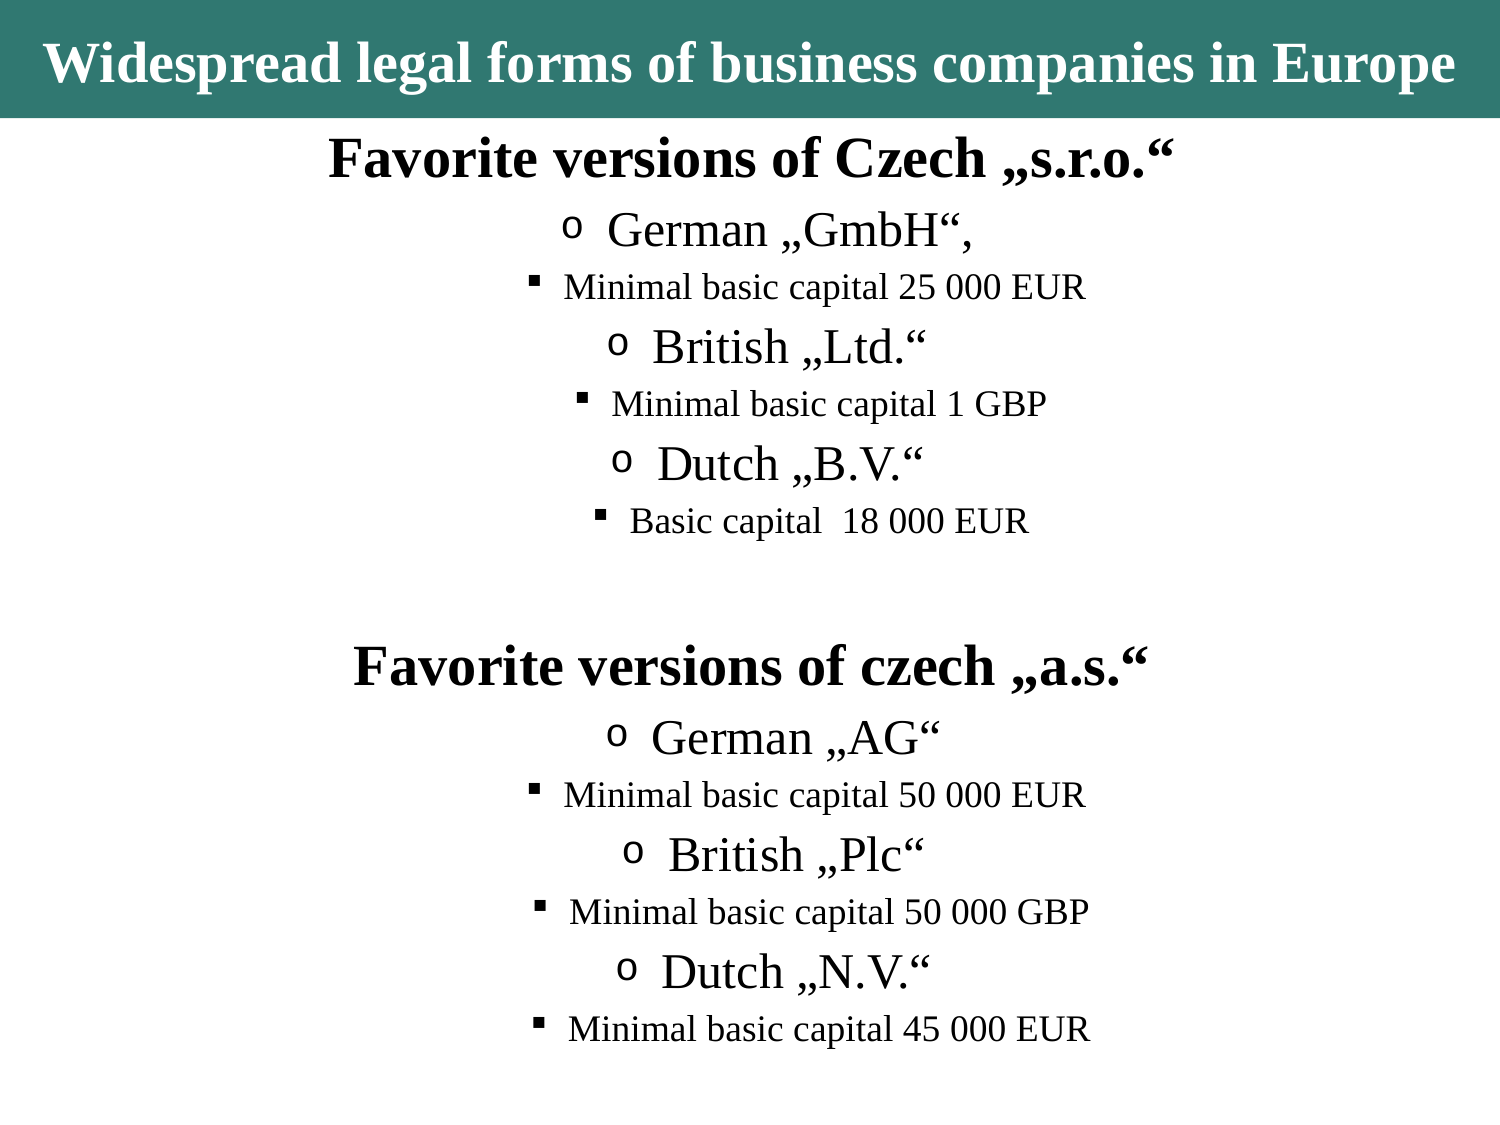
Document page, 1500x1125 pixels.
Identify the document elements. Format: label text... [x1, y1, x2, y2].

text_box Favorite versions of Czech „s.r.o.“ German „GmbH“, Minimal basic capital 25 000 EUR British „Ltd.“ Minimal basic capital 1 GBP Dutch „B.V.“ Basic capital 18 000 EUR Favorite versions of czech „a.s.“ German „AG“ Minimal basic capital 50 000 EUR British „Plc“ Minimal basic capital 50 000 GBP Dutch „N.V.“ Minimal basic capital 45 000 EUR [46, 117, 1407, 1125]
text_box Widespread legal forms of business companies in Europe [0, 0, 1500, 120]
